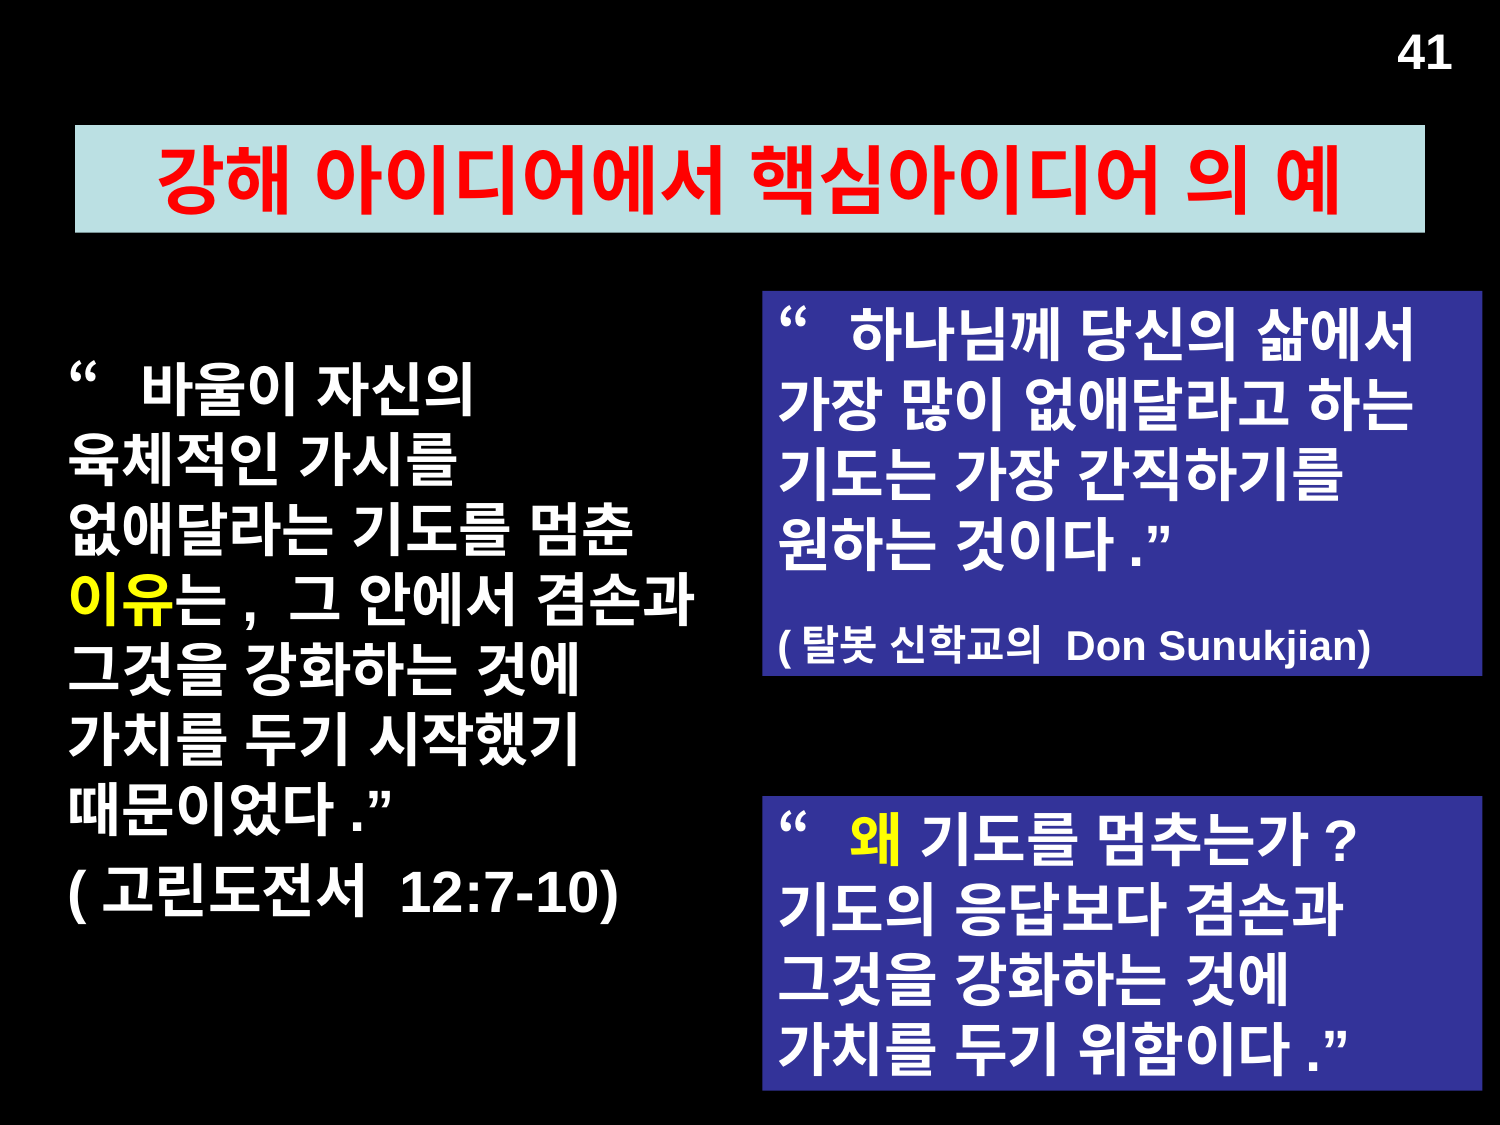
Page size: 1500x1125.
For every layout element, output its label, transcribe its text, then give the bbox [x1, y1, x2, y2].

title 강해 아이디어에서 핵심아이디어 의 예 [75, 125, 1425, 233]
text_box “왜 기도를 멈추는가? 기도의 응답보다 겸손과 그것을 강화하는 것에 가치를 두기 위함이다.” [762, 796, 1483, 1091]
text_box 41 [1362, 12, 1488, 88]
text_box “하나님께 당신의 삶에서 가장 많이 없애달라고 하는 기도는 가장 간직하기를 원하는 것이다.” (탈봇 신학교의 Don Sunukjian) [762, 290, 1483, 676]
text_box “바울이 자신의 육체적인 가시를 없애달라는 기도를 멈춘 이유는, 그 안에서 겸손과 그것을 강화하는 것에 가치를 두기 시작했기 때문이었다.” (고린도전서 12:7-10) [53, 345, 715, 932]
